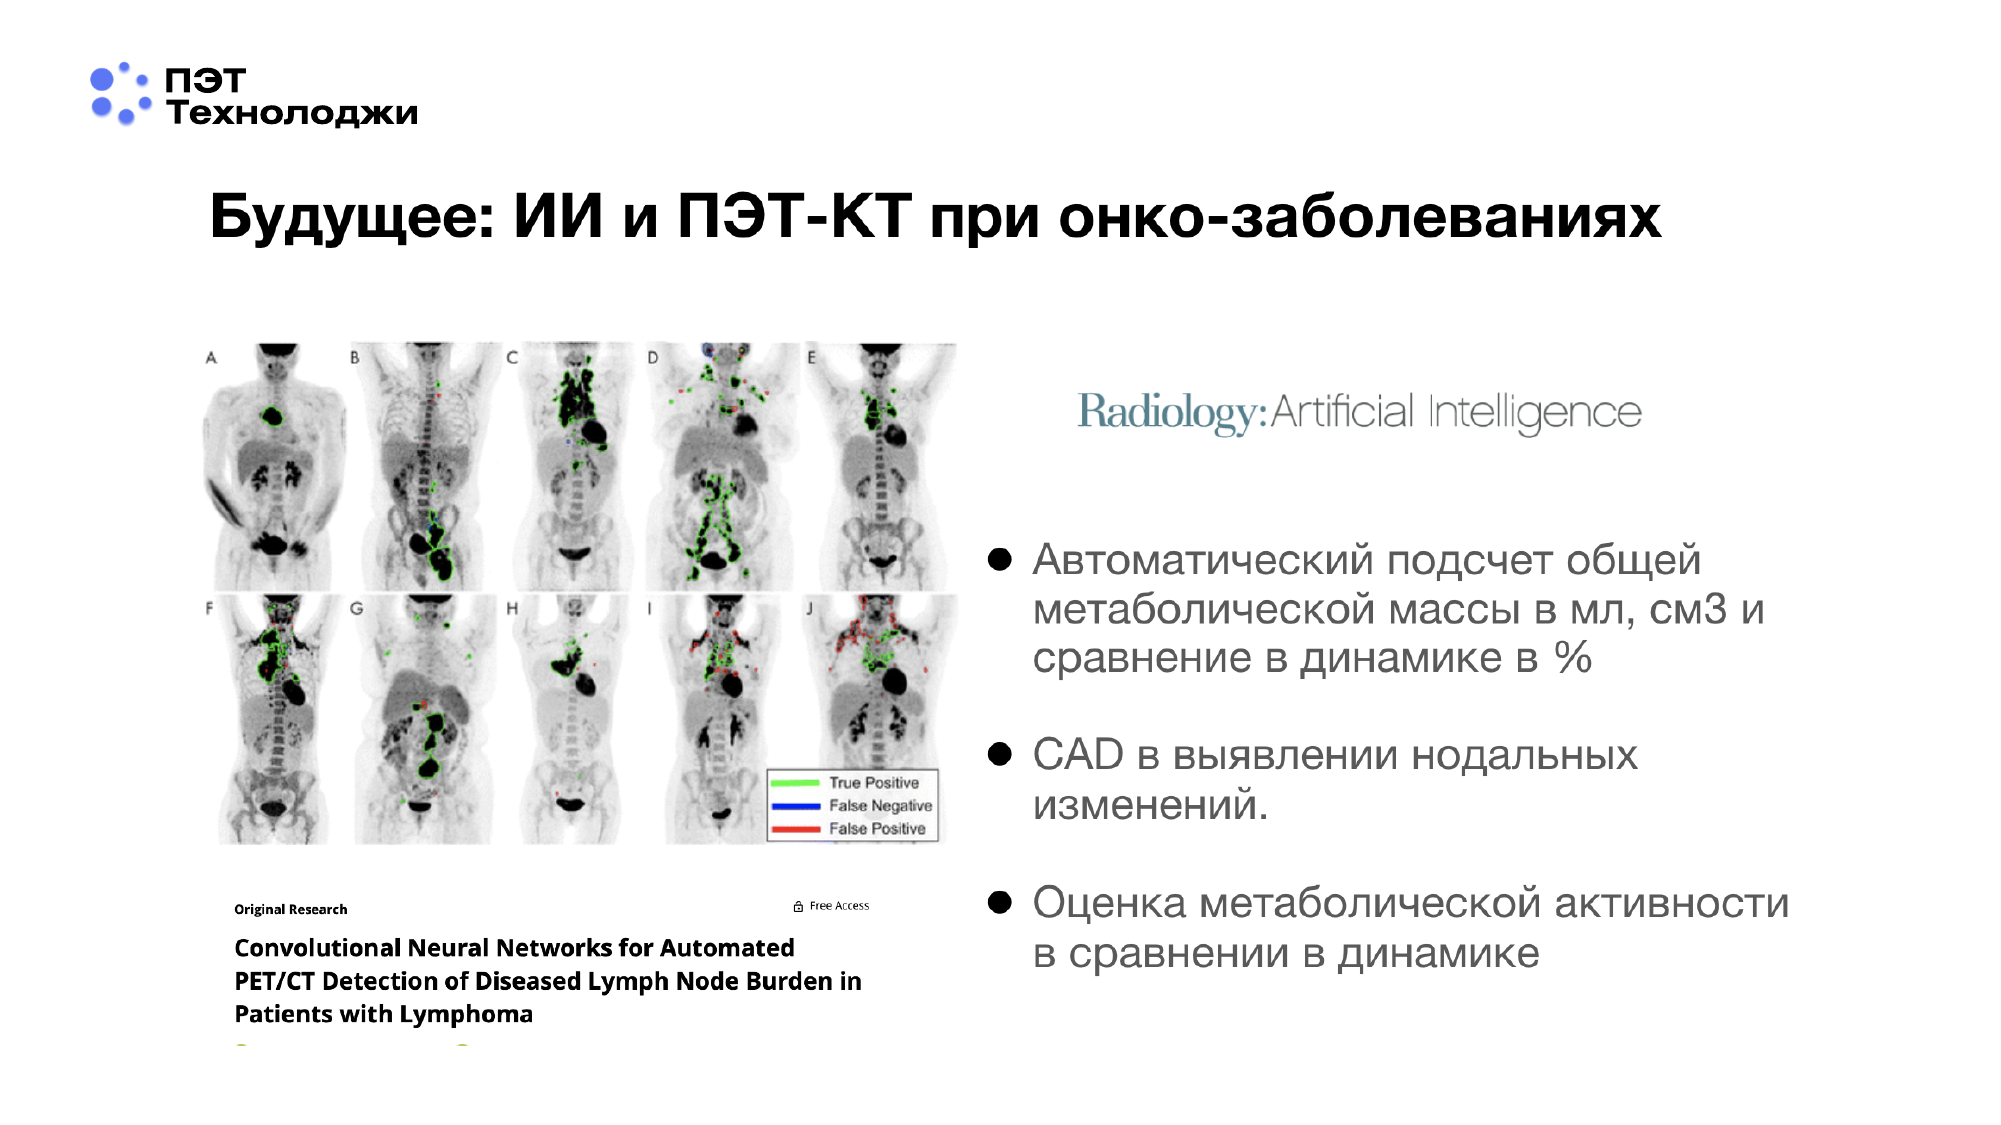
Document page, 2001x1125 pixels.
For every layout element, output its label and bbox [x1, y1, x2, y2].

picture [84, 57, 157, 133]
picture [119, 156, 1881, 1115]
